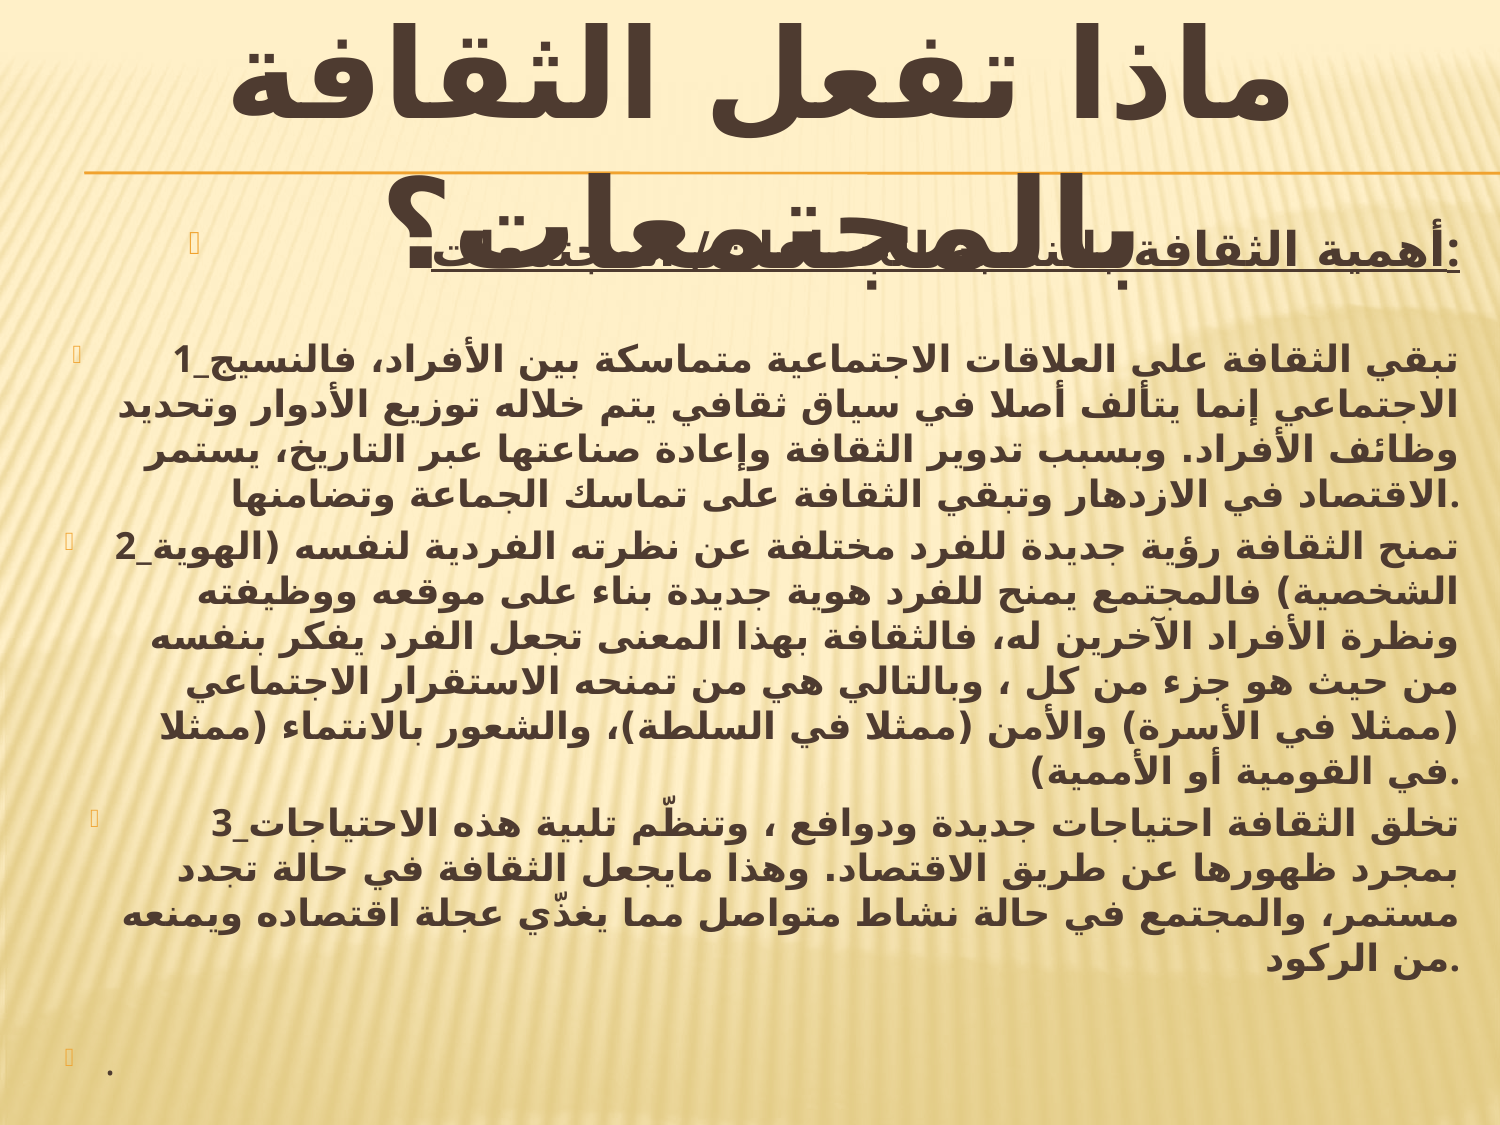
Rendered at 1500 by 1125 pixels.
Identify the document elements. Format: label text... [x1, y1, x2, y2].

title ماذا تفعل الثقافة بالمجتمعات؟ [50, 75, 1475, 210]
list أهمية الثقافة بالنسبة للجماعات/ المجتمعات: 1_تبقي الثقافة على العلاقات الاجتماعية متماسكة بين الأفراد، فالنسيج الاجتماعي إنما يتألف أصلا في سياق ثقافي يتم خلاله توزيع الأدوار وتحديد وظائف الأفراد. وبسبب تدوير الثقافة وإعادة صناعتها عبر التاريخ، يستمر الاقتصاد في الازدهار وتبقي الثقافة على تماسك الجماعة وتضامنها. 2_تمنح الثقافة رؤية جديدة للفرد مختلفة عن نظرته الفردية لنفسه (الهوية الشخصية) فالمجتمع يمنح للفرد هوية جديدة بناء على موقعه ووظيفته ونظرة الأفراد الآخرين له، فالثقافة بهذا المعنى تجعل الفرد يفكر بنفسه من حيث هو جزء من كل ، وبالتالي هي من تمنحه الاستقرار الاجتماعي (ممثلا في الأسرة) والأمن (ممثلا في السلطة)، والشعور بالانتماء (ممثلا في القومية أو الأممية). 3_تخلق الثقافة احتياجات جديدة ودوافع ، وتنظّم تلبية هذه الاحتياجات بمجرد ظهورها عن طريق الاقتصاد. وهذا مايجعل الثقافة في حالة تجدد مستمر، والمجتمع في حالة نشاط متواصل مما يغذّي عجلة اقتصاده ويمنعه من الركود. . [50, 210, 1475, 1102]
